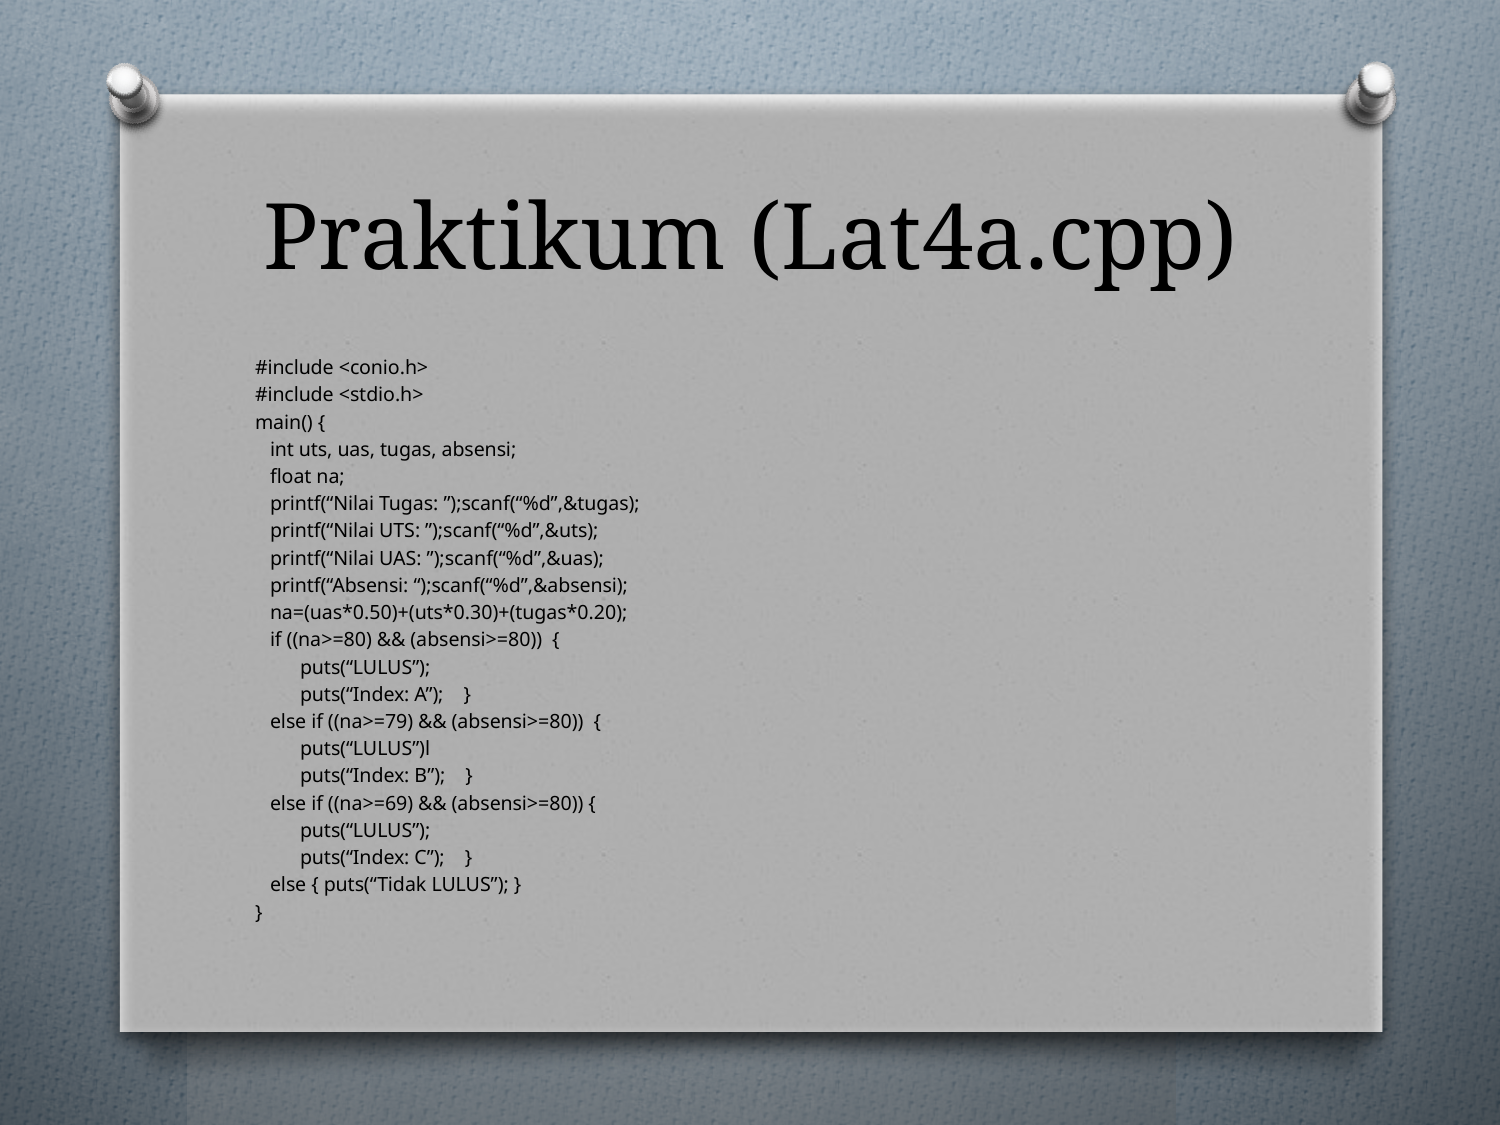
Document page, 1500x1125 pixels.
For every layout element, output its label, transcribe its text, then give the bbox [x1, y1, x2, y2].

picture [1317, 35, 1439, 156]
list #include <conio.h> #include <stdio.h> main() { int uts, uas, tugas, absensi; float na; printf(“Nilai Tugas: ”);scanf(“%d”,&tugas); printf(“Nilai UTS: ”);scanf(“%d”,&uts); printf(“Nilai UAS: ”);scanf(“%d”,&uas); printf(“Absensi: “);scanf(“%d”,&absensi); na=(uas*0.50)+(uts*0.30)+(tugas*0.20); if ((na>=80) && (absensi>=80)) { puts(“LULUS”); puts(“Index: A”); } else if ((na>=79) && (absensi>=80)) { puts(“LULUS”)l puts(“Index: B”); } else if ((na>=69) && (absensi>=80)) { puts(“LULUS”); puts(“Index: C”); } else { puts(“Tidak LULUS”); } } [240, 347, 1257, 939]
picture [75, 29, 198, 153]
title Praktikum (Lat4a.cpp) [179, 134, 1323, 332]
